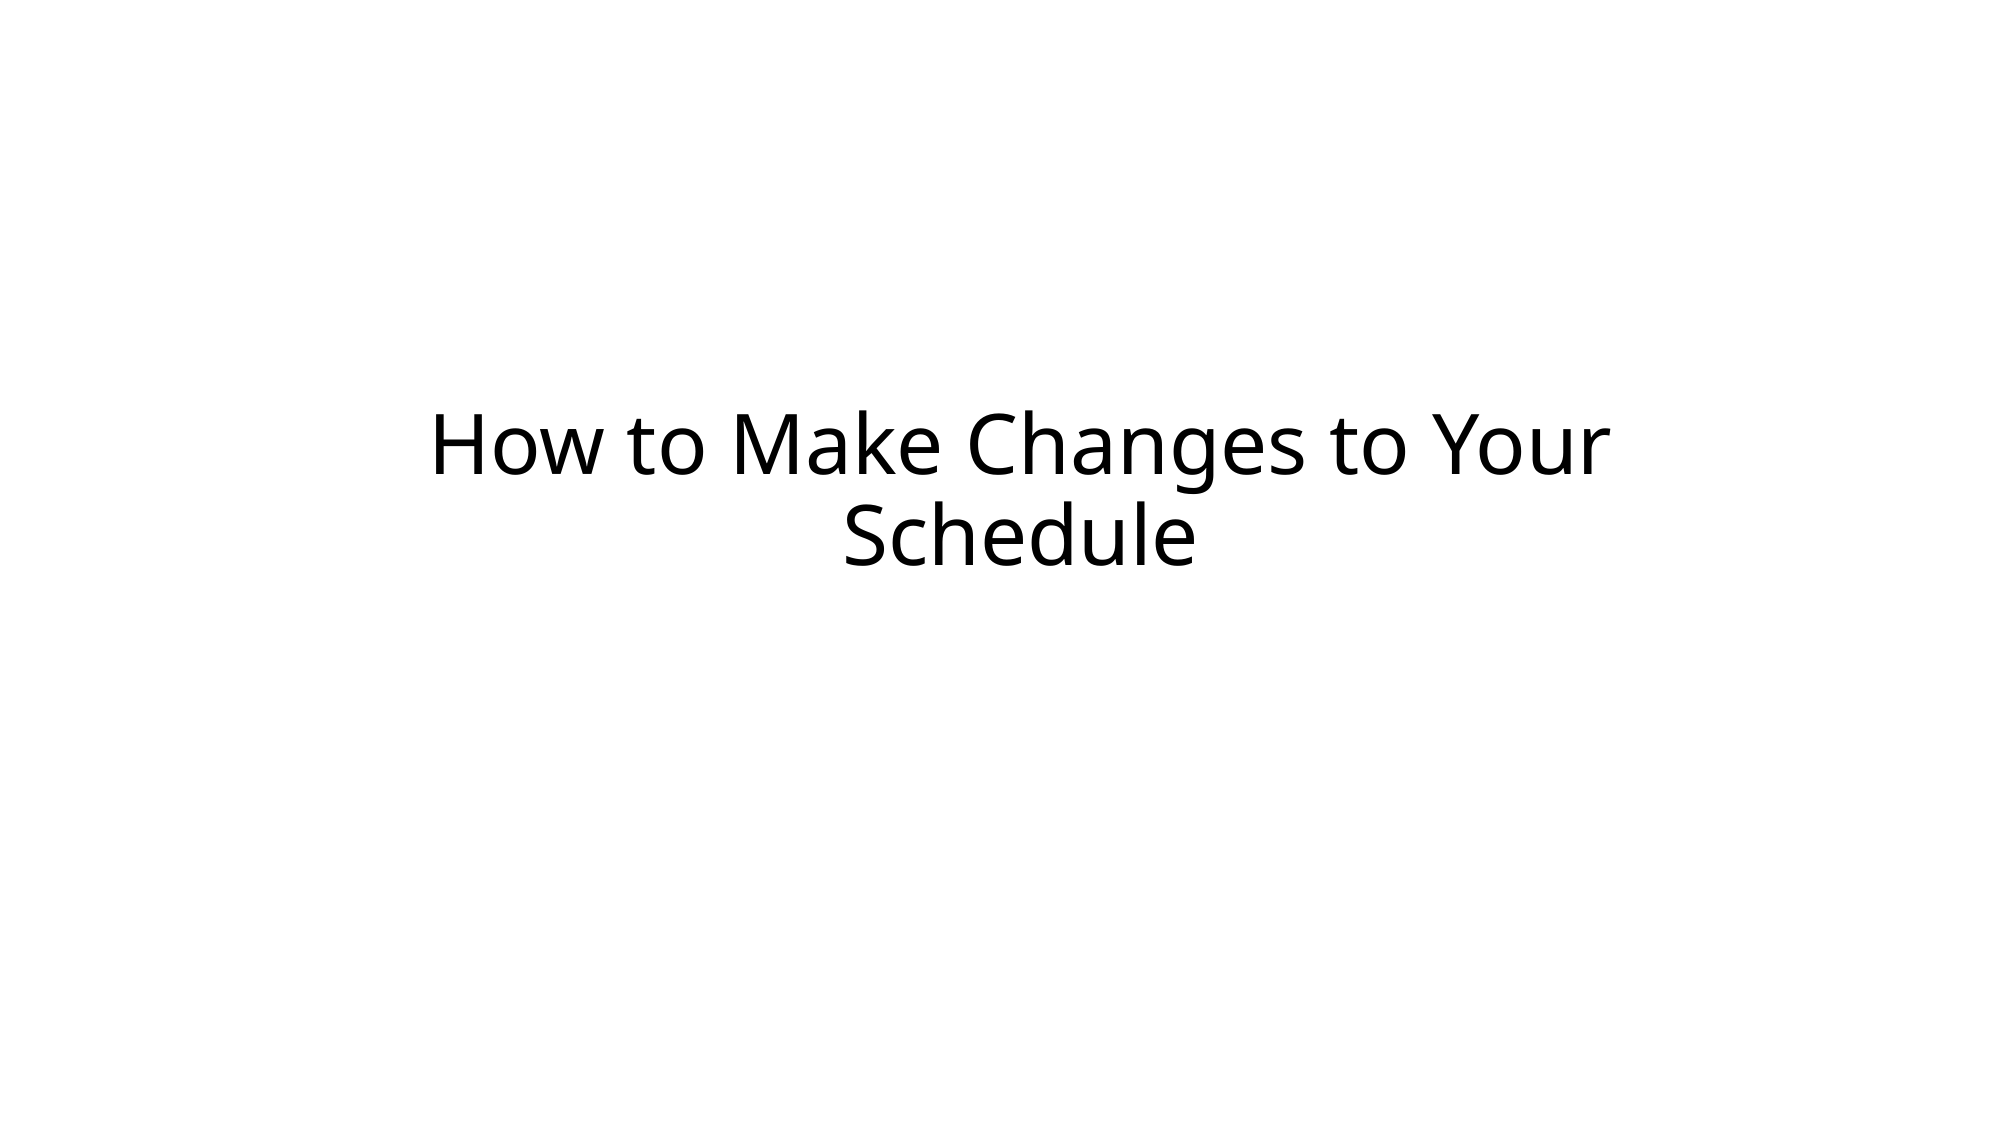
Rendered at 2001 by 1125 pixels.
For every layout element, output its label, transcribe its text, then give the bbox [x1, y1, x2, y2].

title How to Make Changes to Your Schedule [370, 299, 1672, 692]
